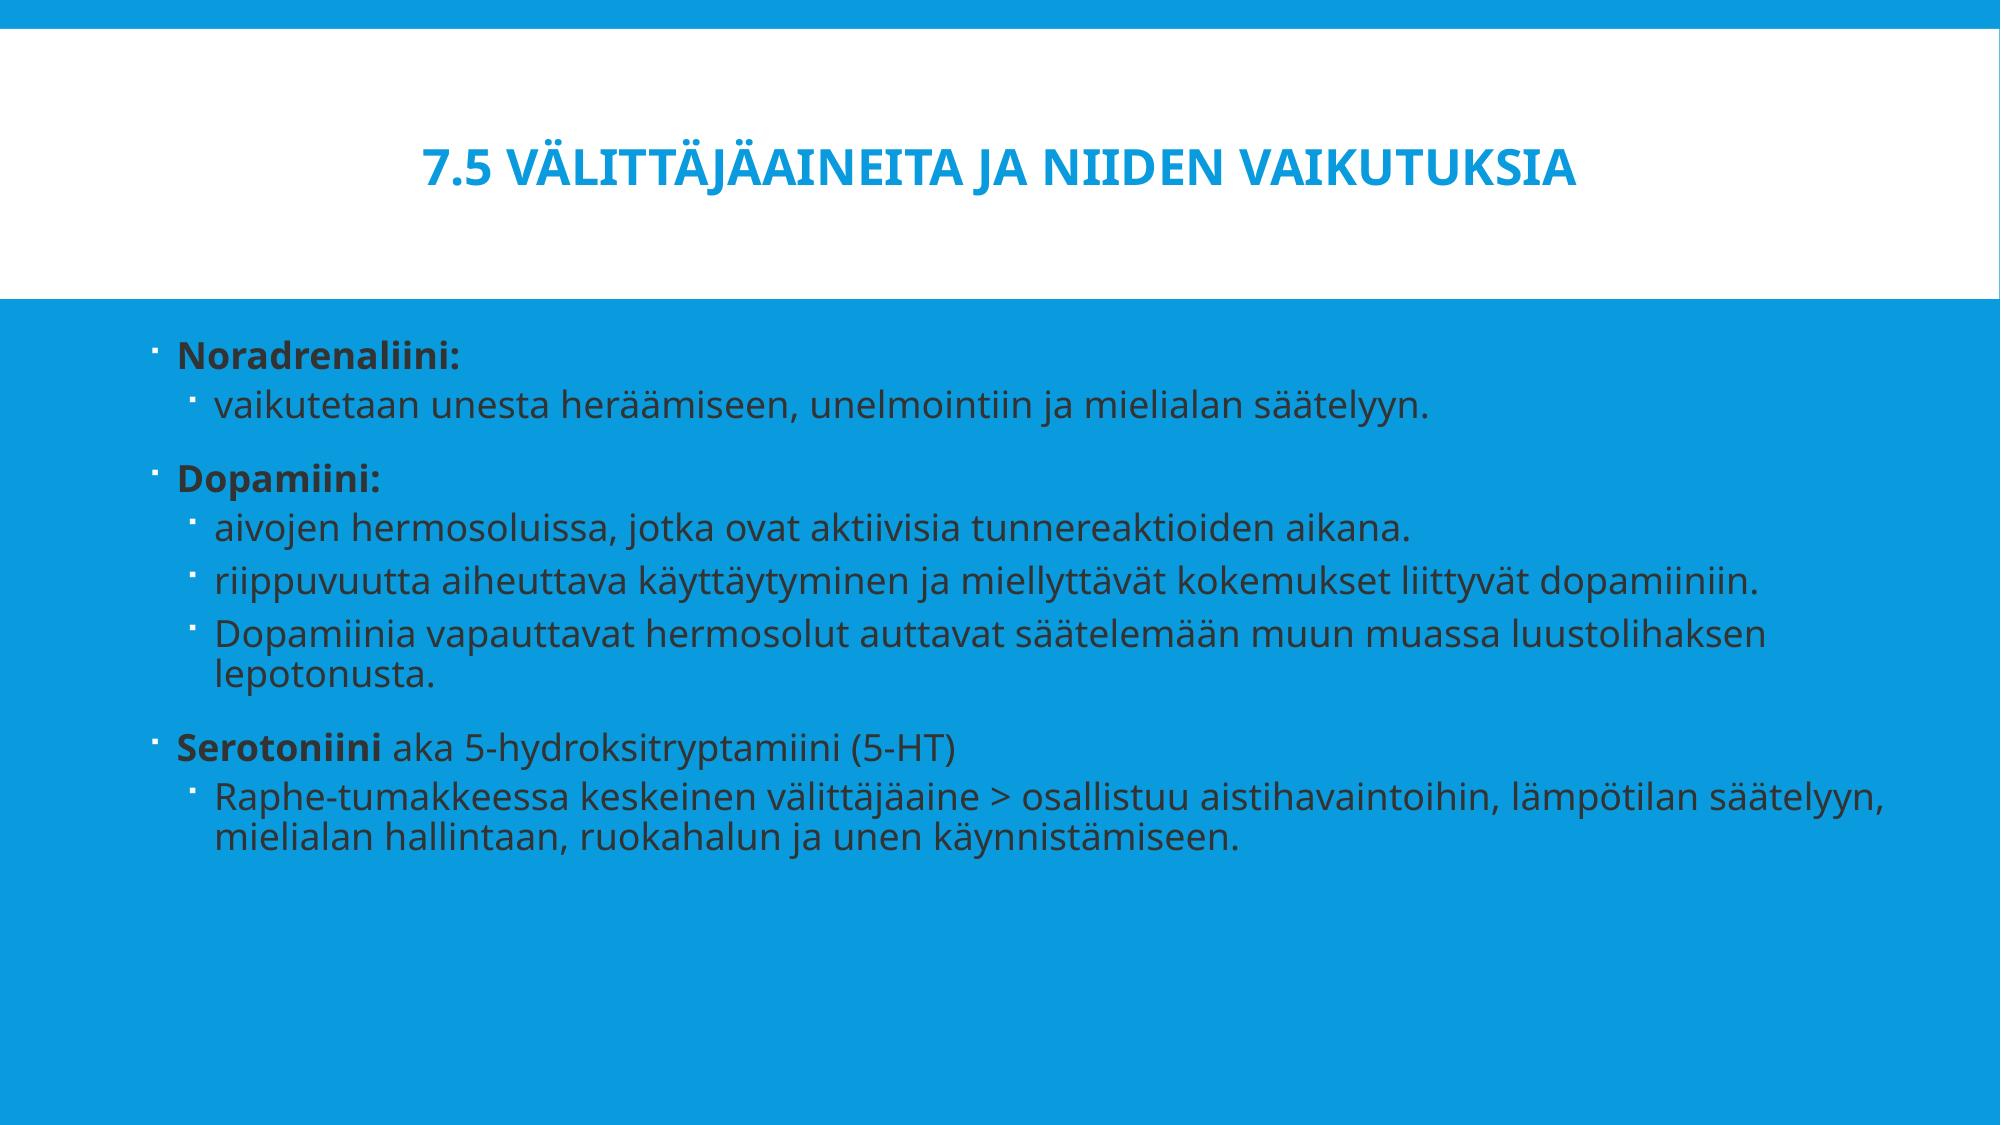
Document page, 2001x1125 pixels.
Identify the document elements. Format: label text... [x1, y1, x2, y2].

list Noradrenaliini: vaikutetaan unesta heräämiseen, unelmointiin ja mielialan säätelyyn. Dopamiini: aivojen hermosoluissa, jotka ovat aktiivisia tunnereaktioiden aikana. riippuvuutta aiheuttava käyttäytyminen ja miellyttävät kokemukset liittyvät dopamiiniin. Dopamiinia vapauttavat hermosolut auttavat säätelemään muun muassa luustolihaksen lepotonusta. Serotoniini aka 5-hydroksitryptamiini (5-HT) Raphe-tumakkeessa keskeinen välittäjäaine > osallistuu aistihavaintoihin, lämpötilan säätelyyn, mielialan hallintaan, ruokahalun ja unen käynnistämiseen. [131, 329, 1946, 1020]
title 7.5 Välittäjäaineita ja niiden vaikutuksia [197, 46, 1803, 295]
